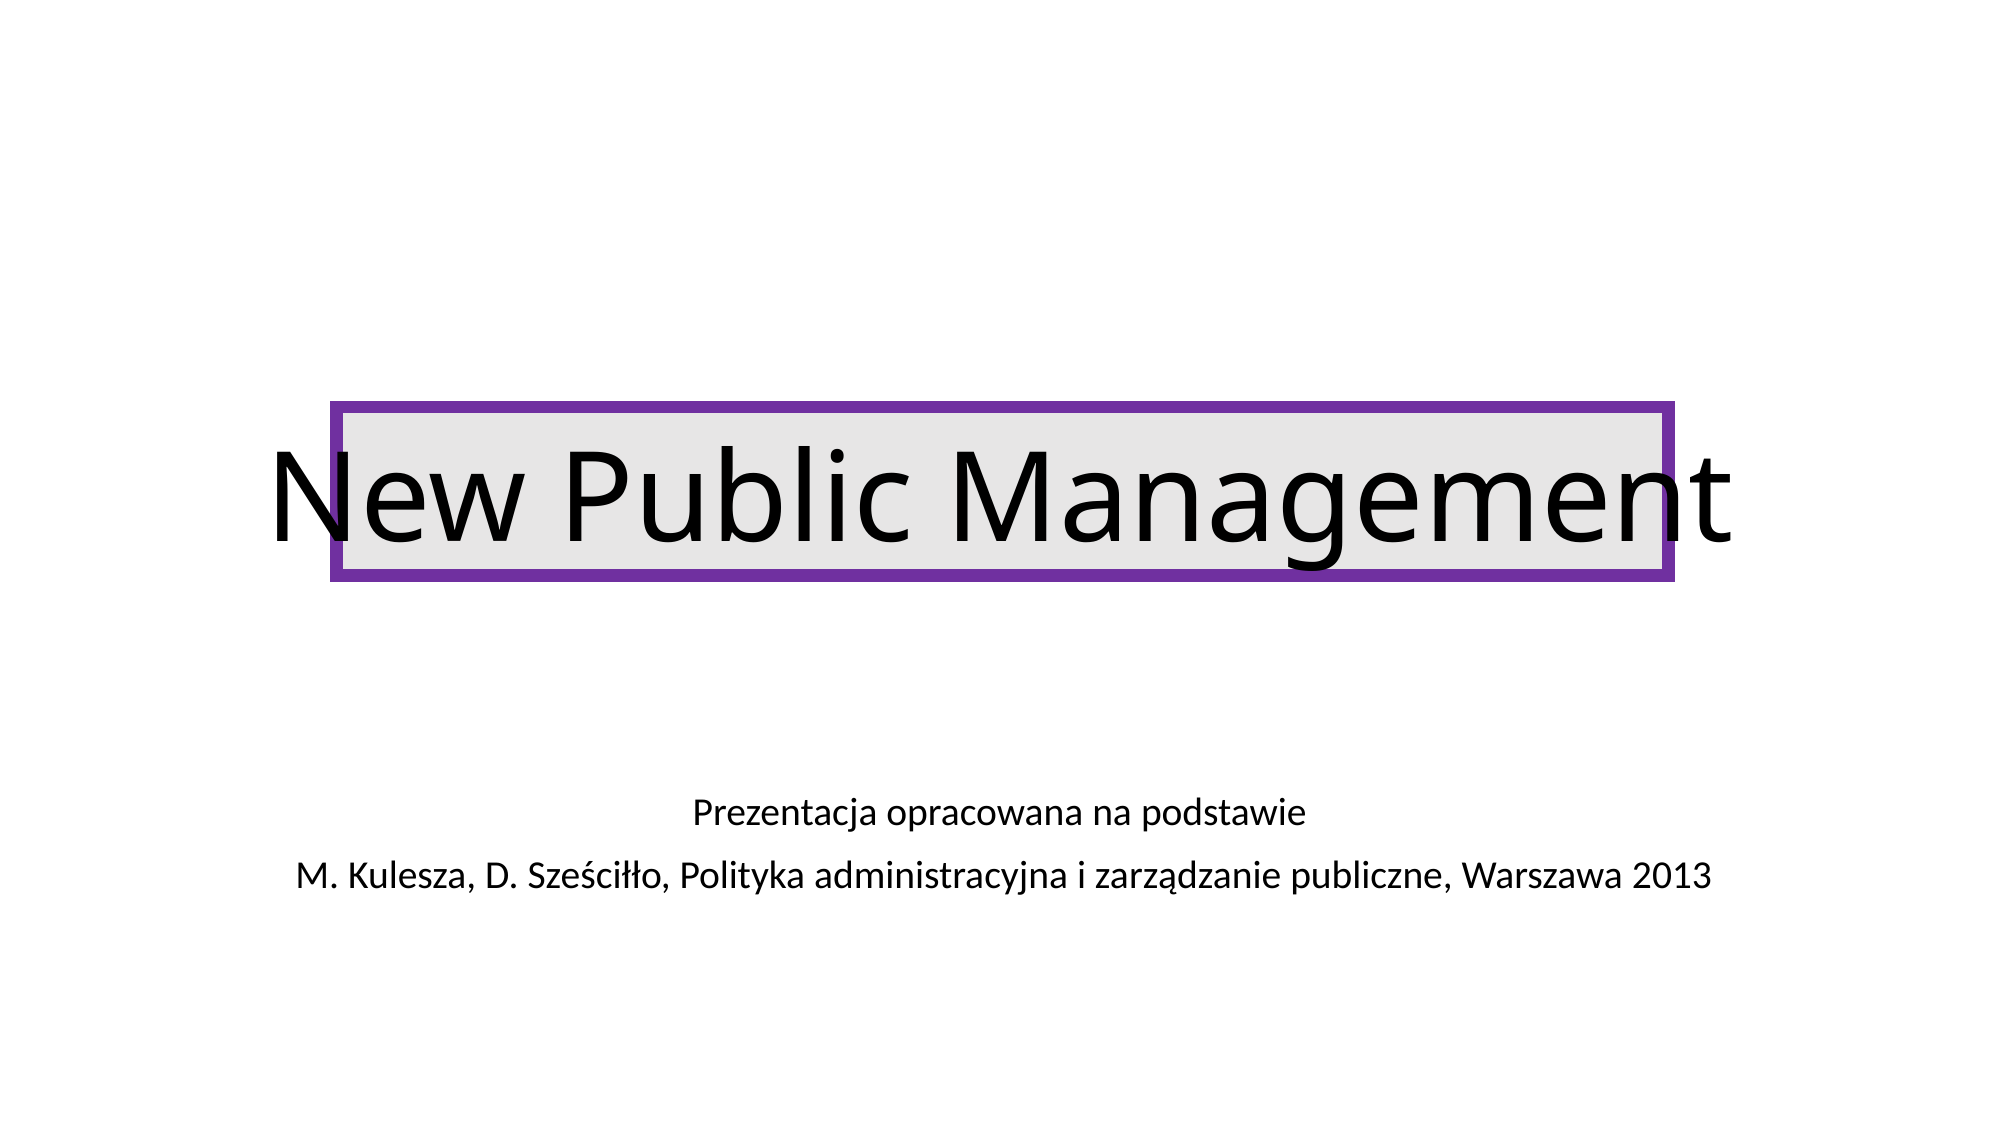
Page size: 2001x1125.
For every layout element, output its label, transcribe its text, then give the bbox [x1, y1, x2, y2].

subtitle Prezentacja opracowana na podstawie M. Kulesza, D. Sześciłło, Polityka administracyjna i zarządzanie publiczne, Warszawa 2013 [249, 575, 1750, 999]
title New Public Management [249, 184, 1750, 575]
